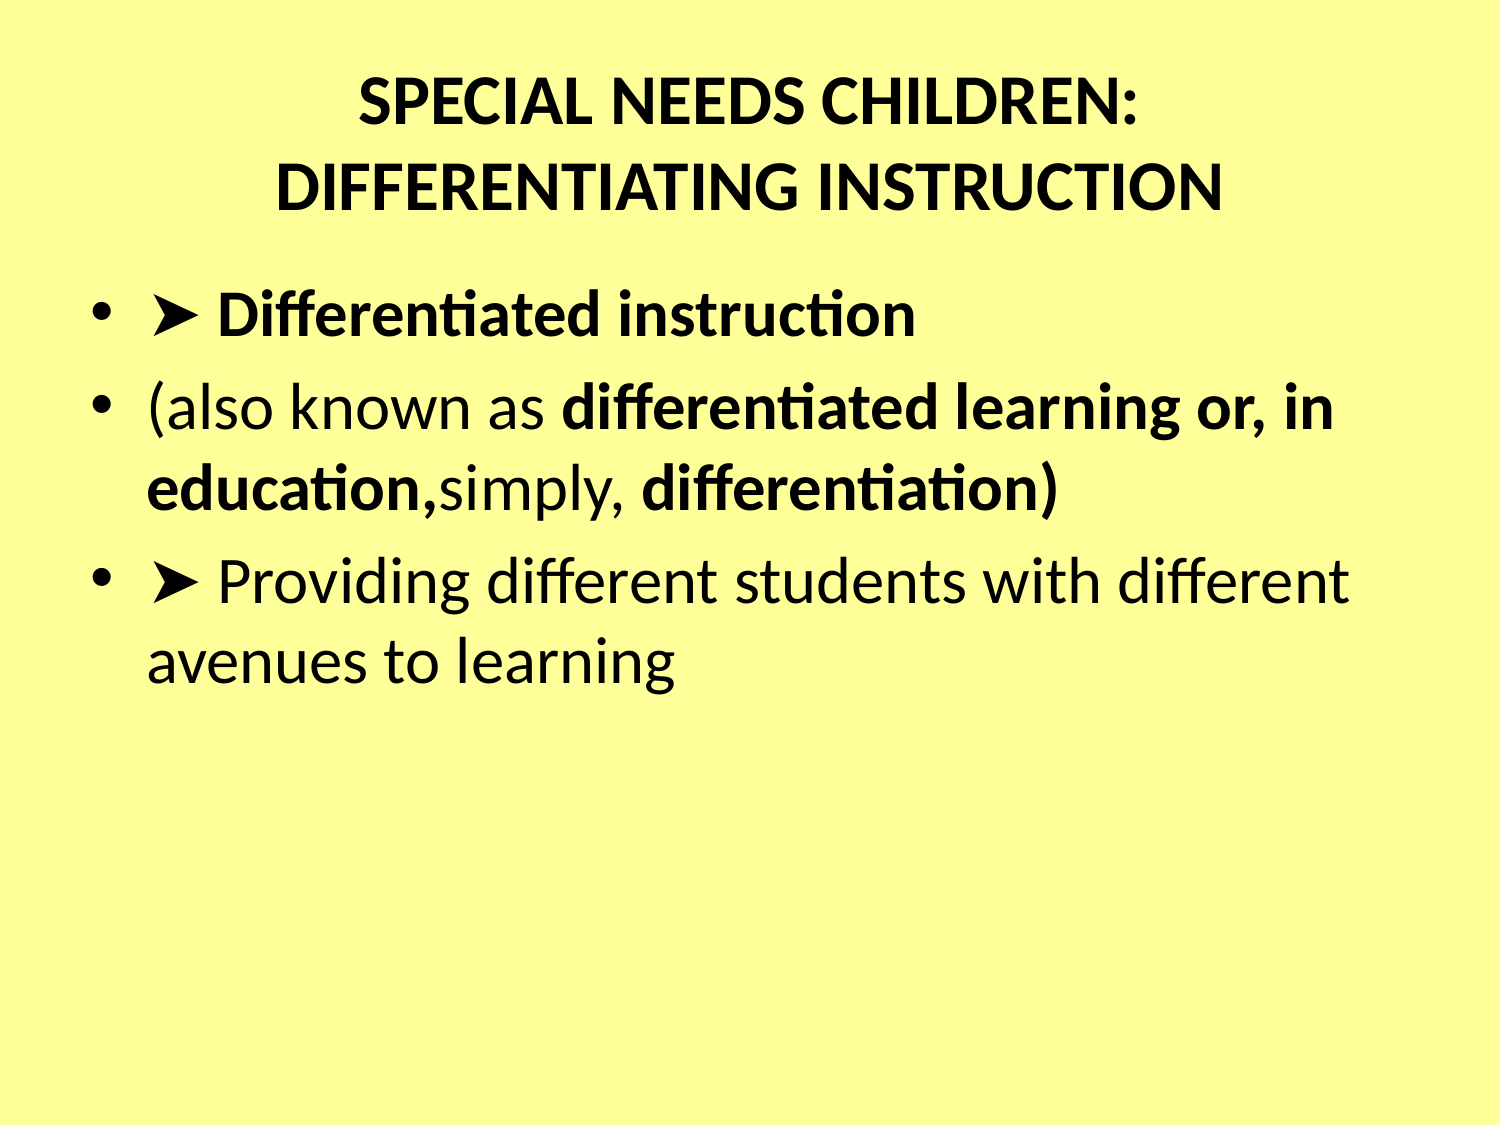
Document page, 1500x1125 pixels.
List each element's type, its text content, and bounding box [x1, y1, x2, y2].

list ➤ Differentiated instruction (also known as differentiated learning or, in education,simply, differentiation) ➤ Providing different students with different avenues to learning [75, 262, 1425, 1005]
title SPECIAL NEEDS CHILDREN: DIFFERENTIATING INSTRUCTION [75, 45, 1425, 233]
